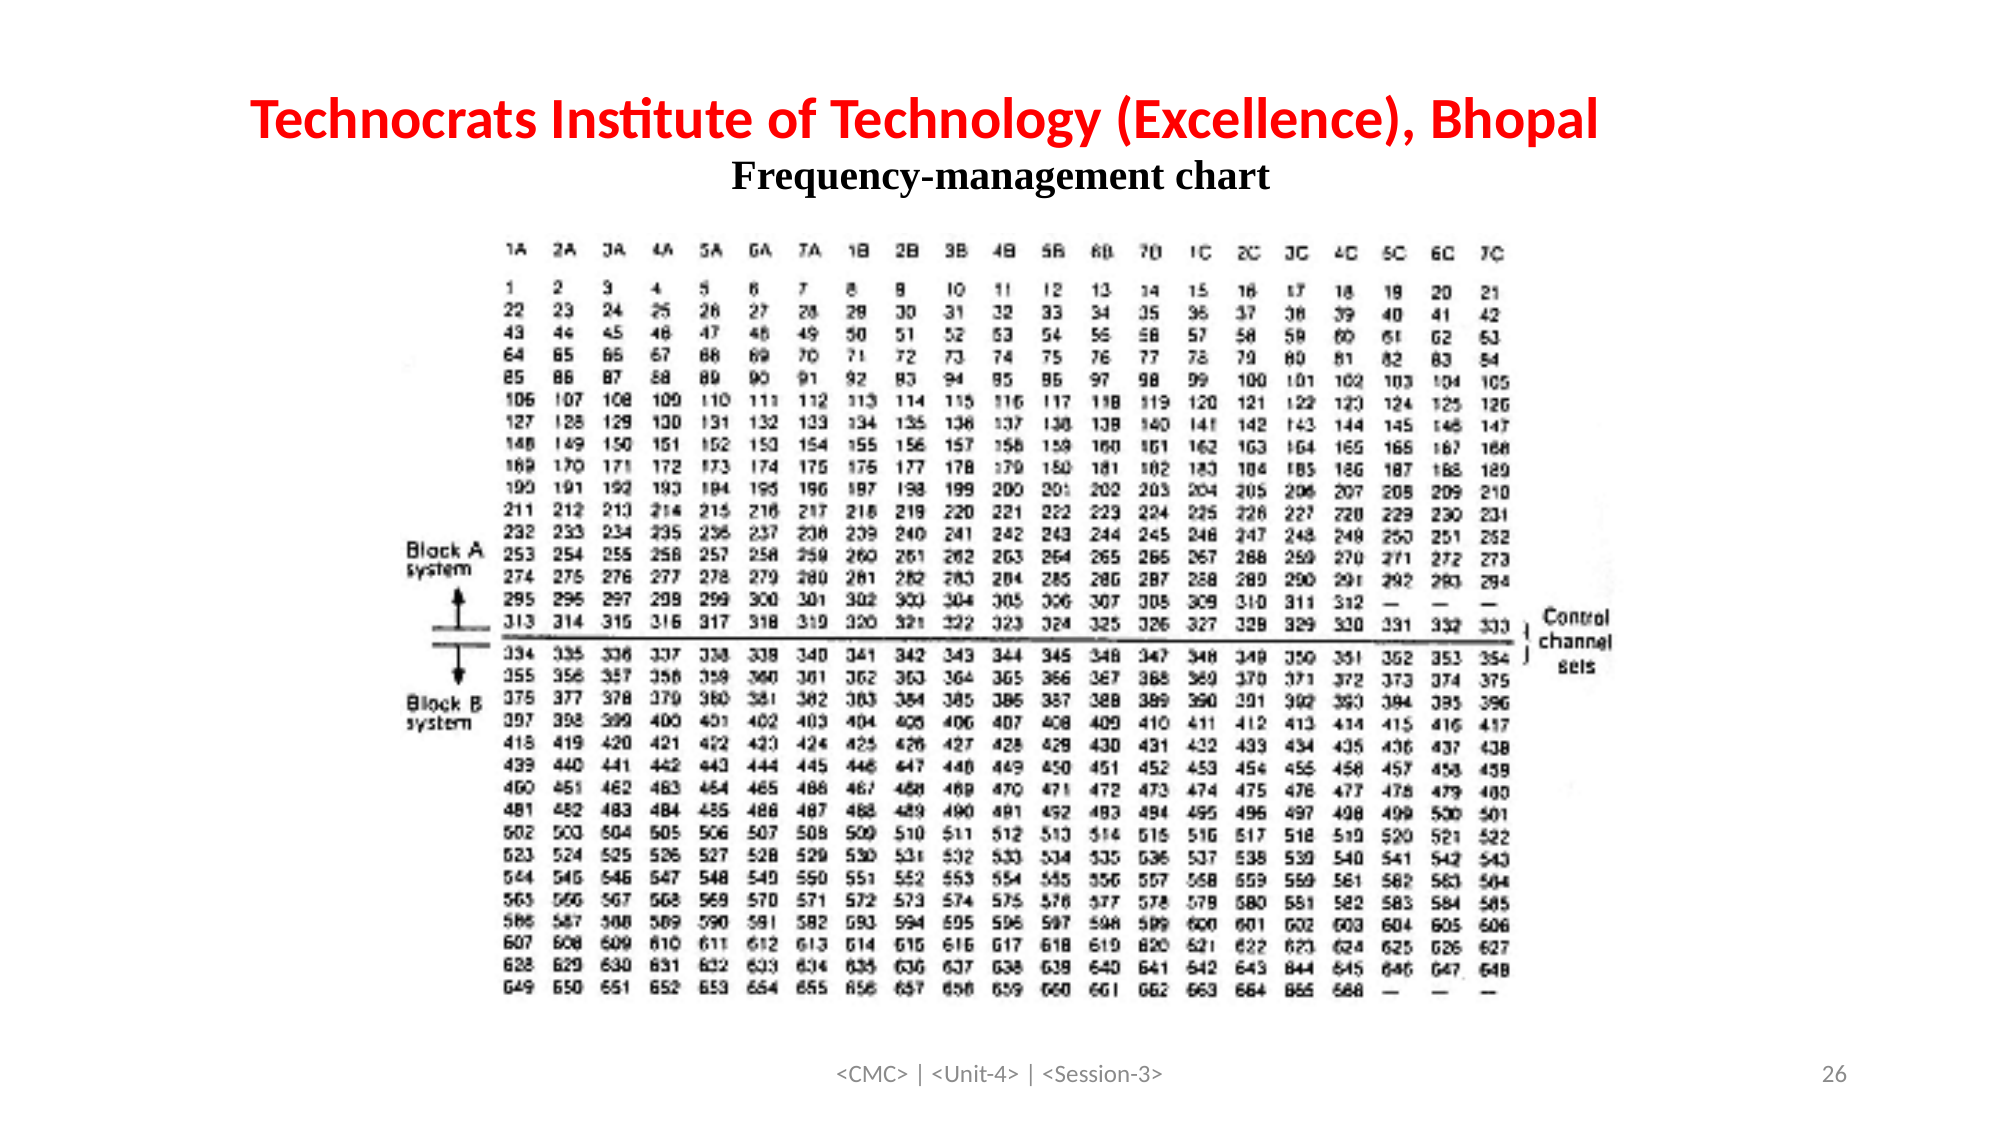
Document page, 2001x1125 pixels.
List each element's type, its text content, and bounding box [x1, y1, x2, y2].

text_box Technocrats Institute of Technology (Excellence), Bhopal [85, 72, 1882, 158]
slide_number 26 [1412, 1042, 1863, 1103]
text_box Frequency-management chart [716, 158, 1286, 205]
footer <CMC> | <Unit-4> | <Session-3> [662, 1042, 1338, 1103]
picture [400, 233, 1626, 1009]
